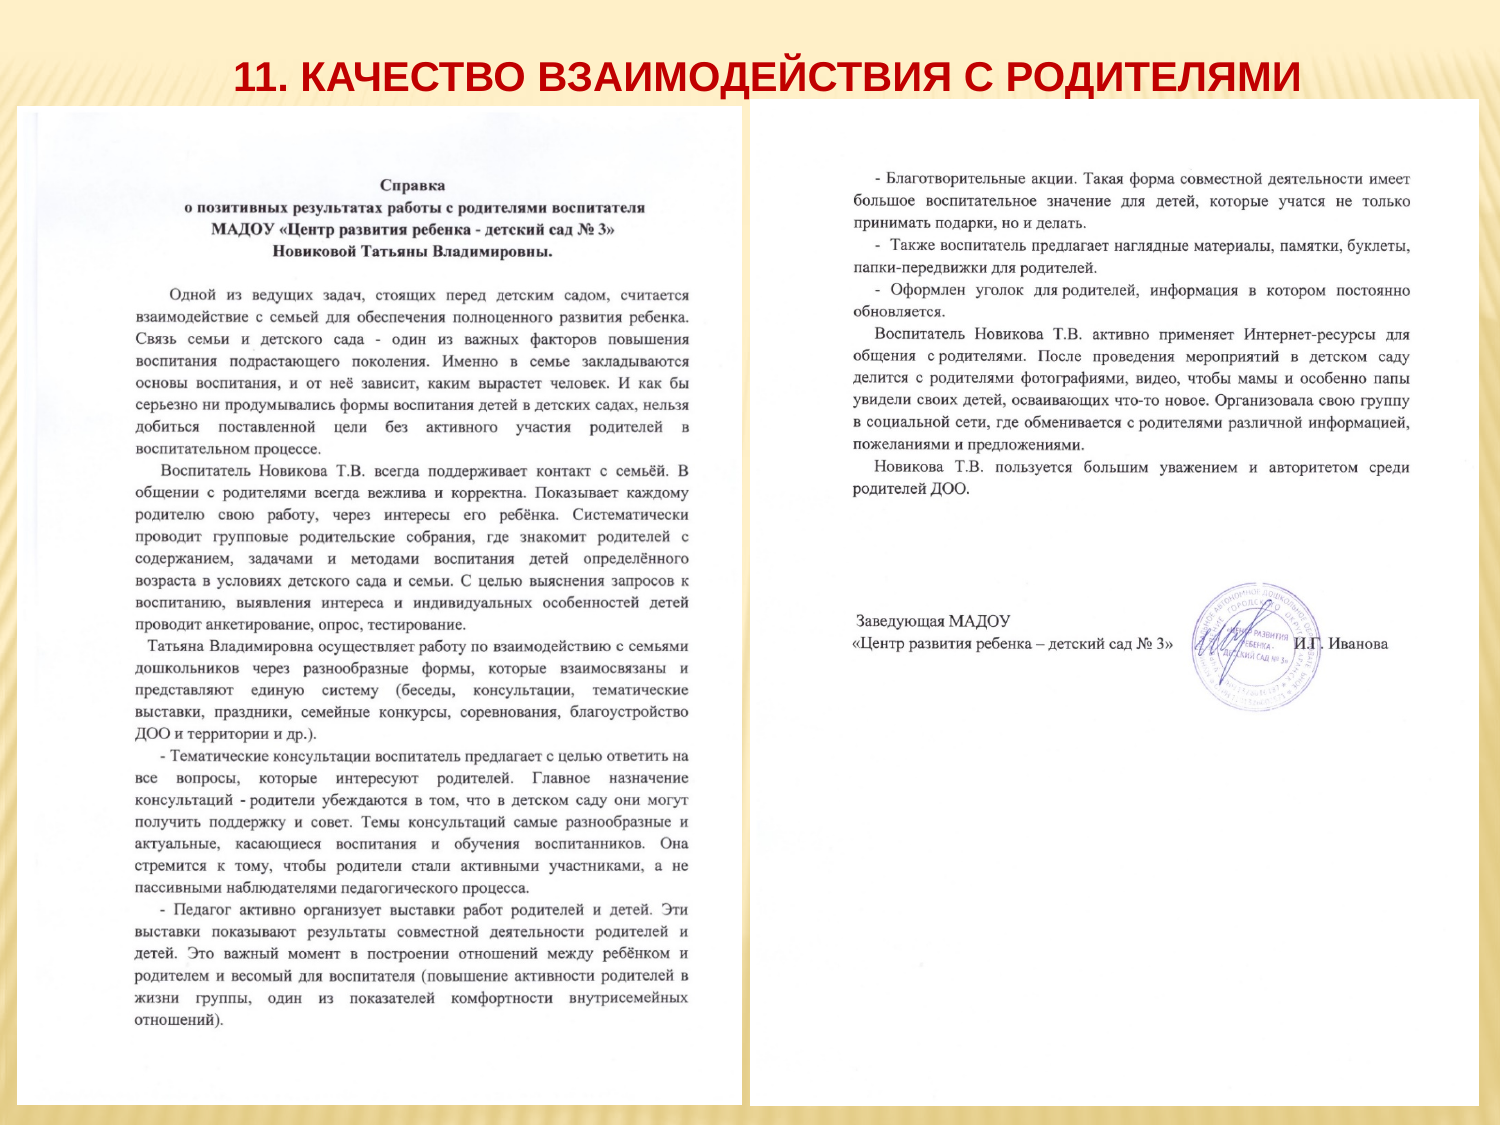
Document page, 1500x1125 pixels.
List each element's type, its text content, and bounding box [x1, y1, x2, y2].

text_box 11. Качество взаимодействия с родителями [218, 42, 1365, 105]
picture [749, 99, 1480, 1107]
picture [17, 106, 742, 1105]
